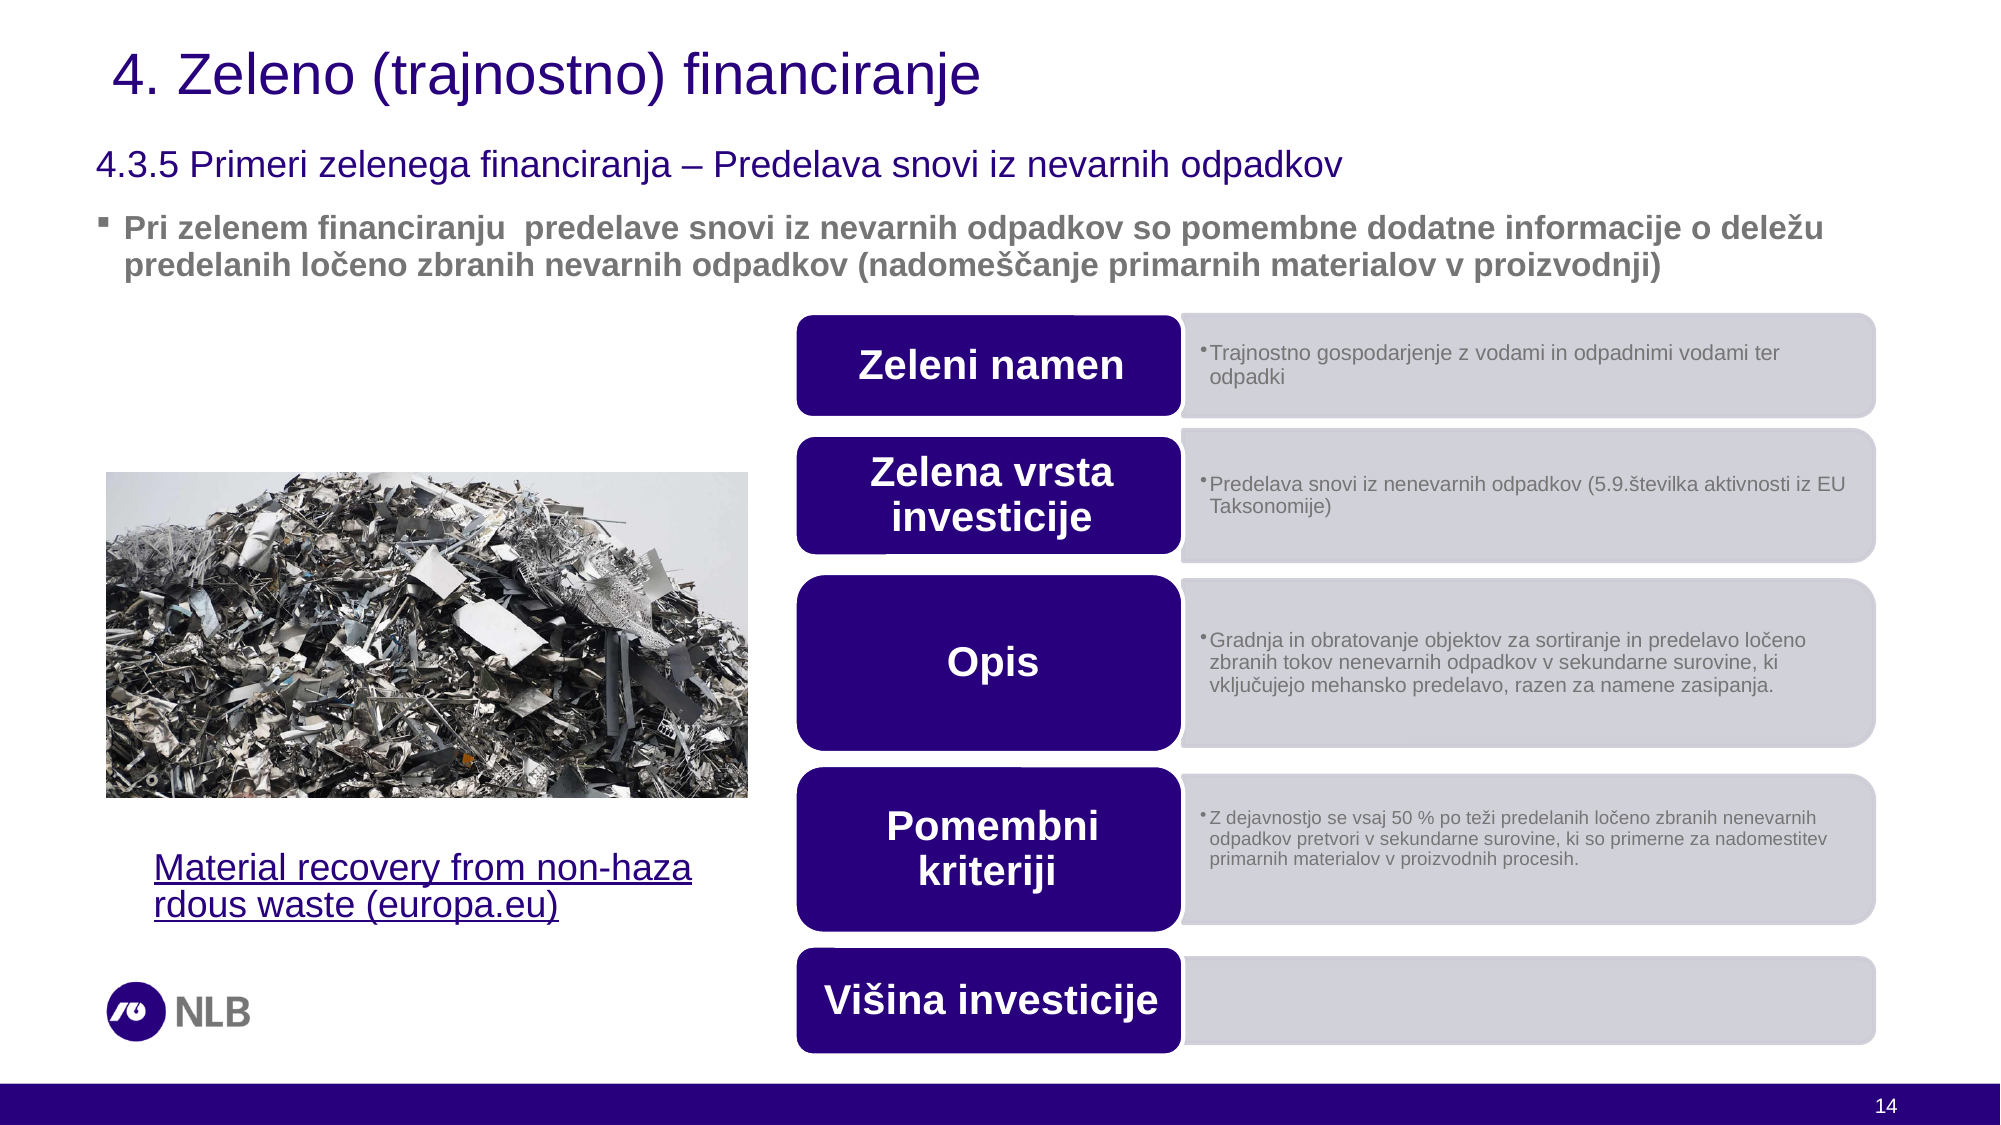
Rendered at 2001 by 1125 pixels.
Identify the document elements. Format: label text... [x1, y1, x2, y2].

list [794, 312, 1875, 1056]
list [106, 471, 748, 798]
text_box 4. Zeleno (trajnostno) financiranje [97, 28, 1898, 114]
text_box Pri zelenem financiranju predelave snovi iz nevarnih odpadkov so pomembne dodatne informacije o deležu predelanih ločeno zbranih nevarnih odpadkov (nadomeščanje primarnih materialov v proizvodnji) [80, 202, 1970, 291]
slide_number 14 [1629, 1090, 1898, 1121]
picture [0, 974, 2000, 1125]
text_box Material recovery from non-hazardous waste (europa.eu) [138, 835, 716, 896]
title 4.3.5 Primeri zelenega financiranja – Predelava snovi iz nevarnih odpadkov [80, 77, 1907, 182]
